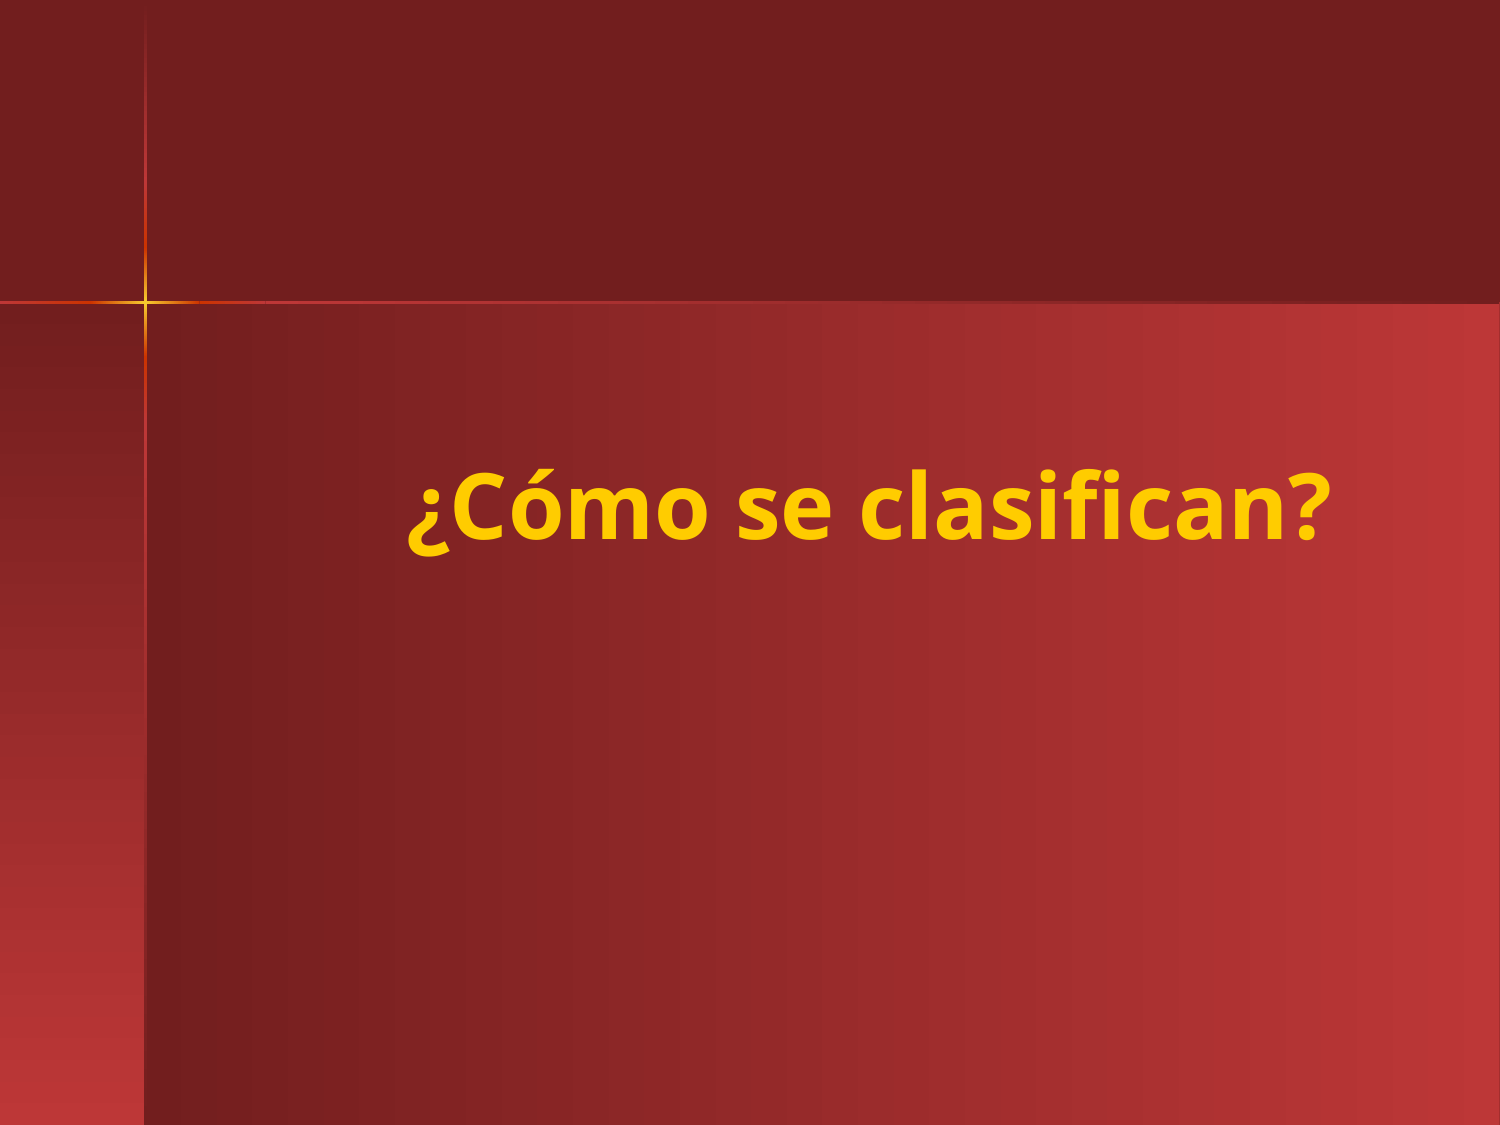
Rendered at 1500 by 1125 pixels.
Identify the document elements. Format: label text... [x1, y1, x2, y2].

title ¿Cómo se clasifican? [194, 408, 1500, 597]
